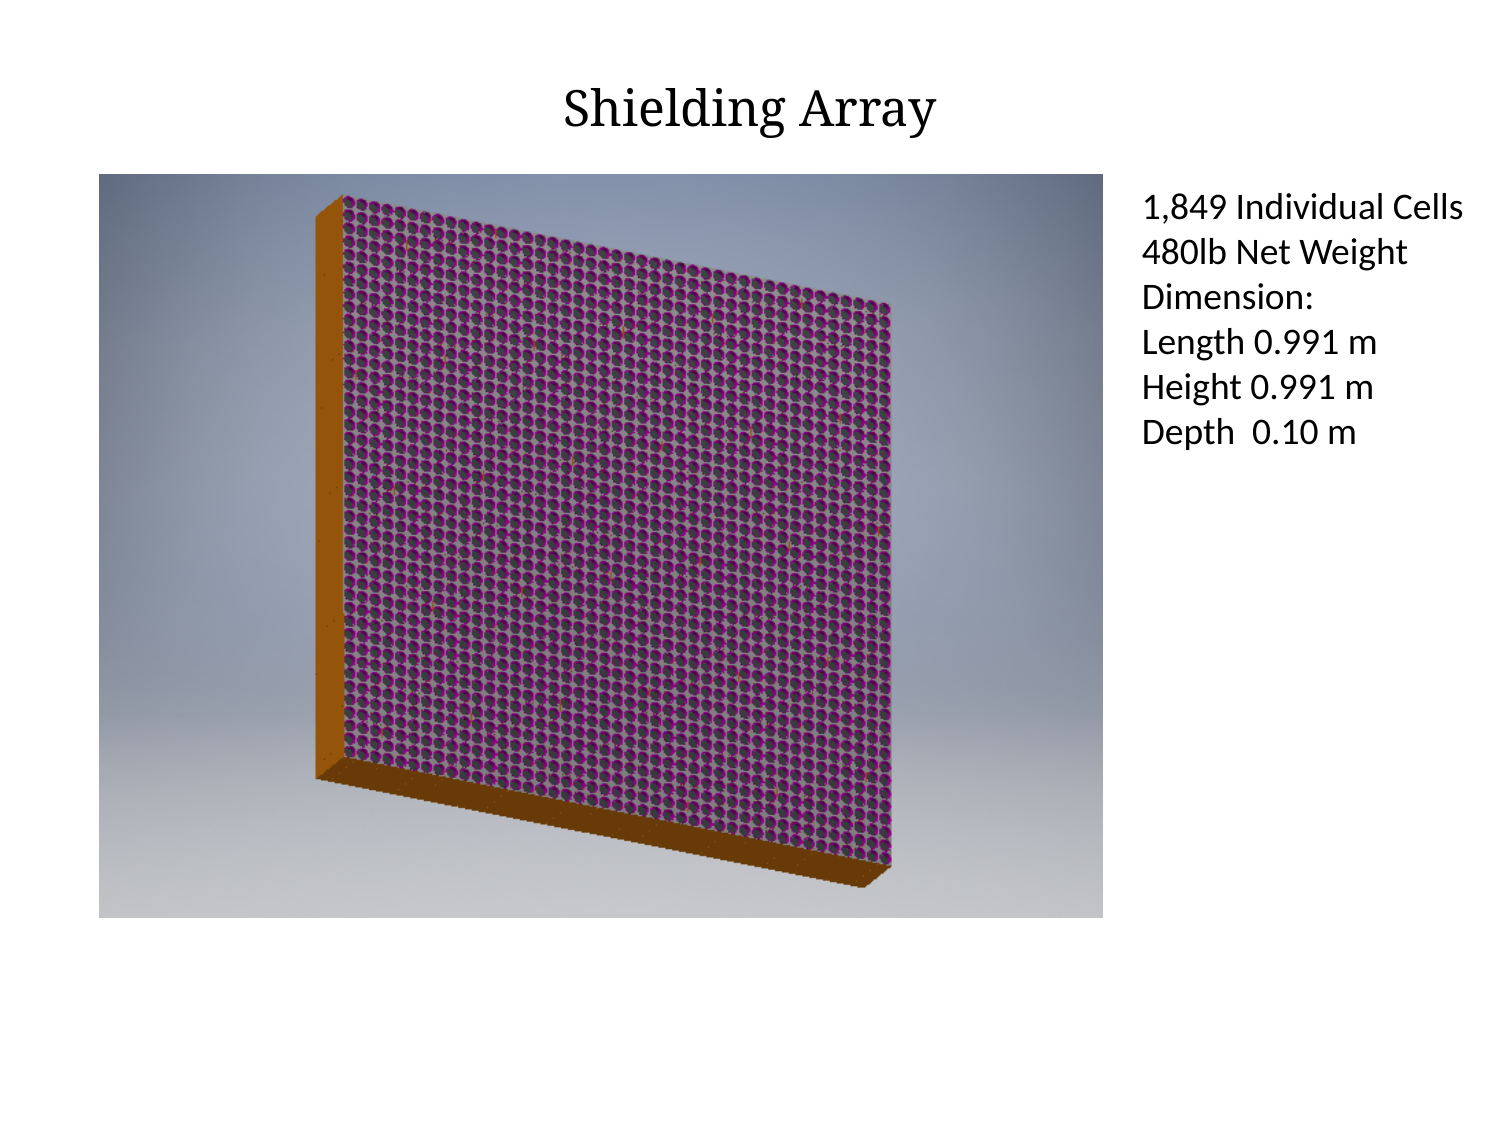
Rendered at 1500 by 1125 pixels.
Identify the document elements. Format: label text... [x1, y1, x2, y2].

text_box 1,849 Individual Cells 480lb Net Weight Dimension: Length 0.991 m Height 0.991 m Depth 0.10 m [1127, 174, 1479, 460]
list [99, 174, 1103, 918]
title Shielding Array [75, 12, 1425, 200]
